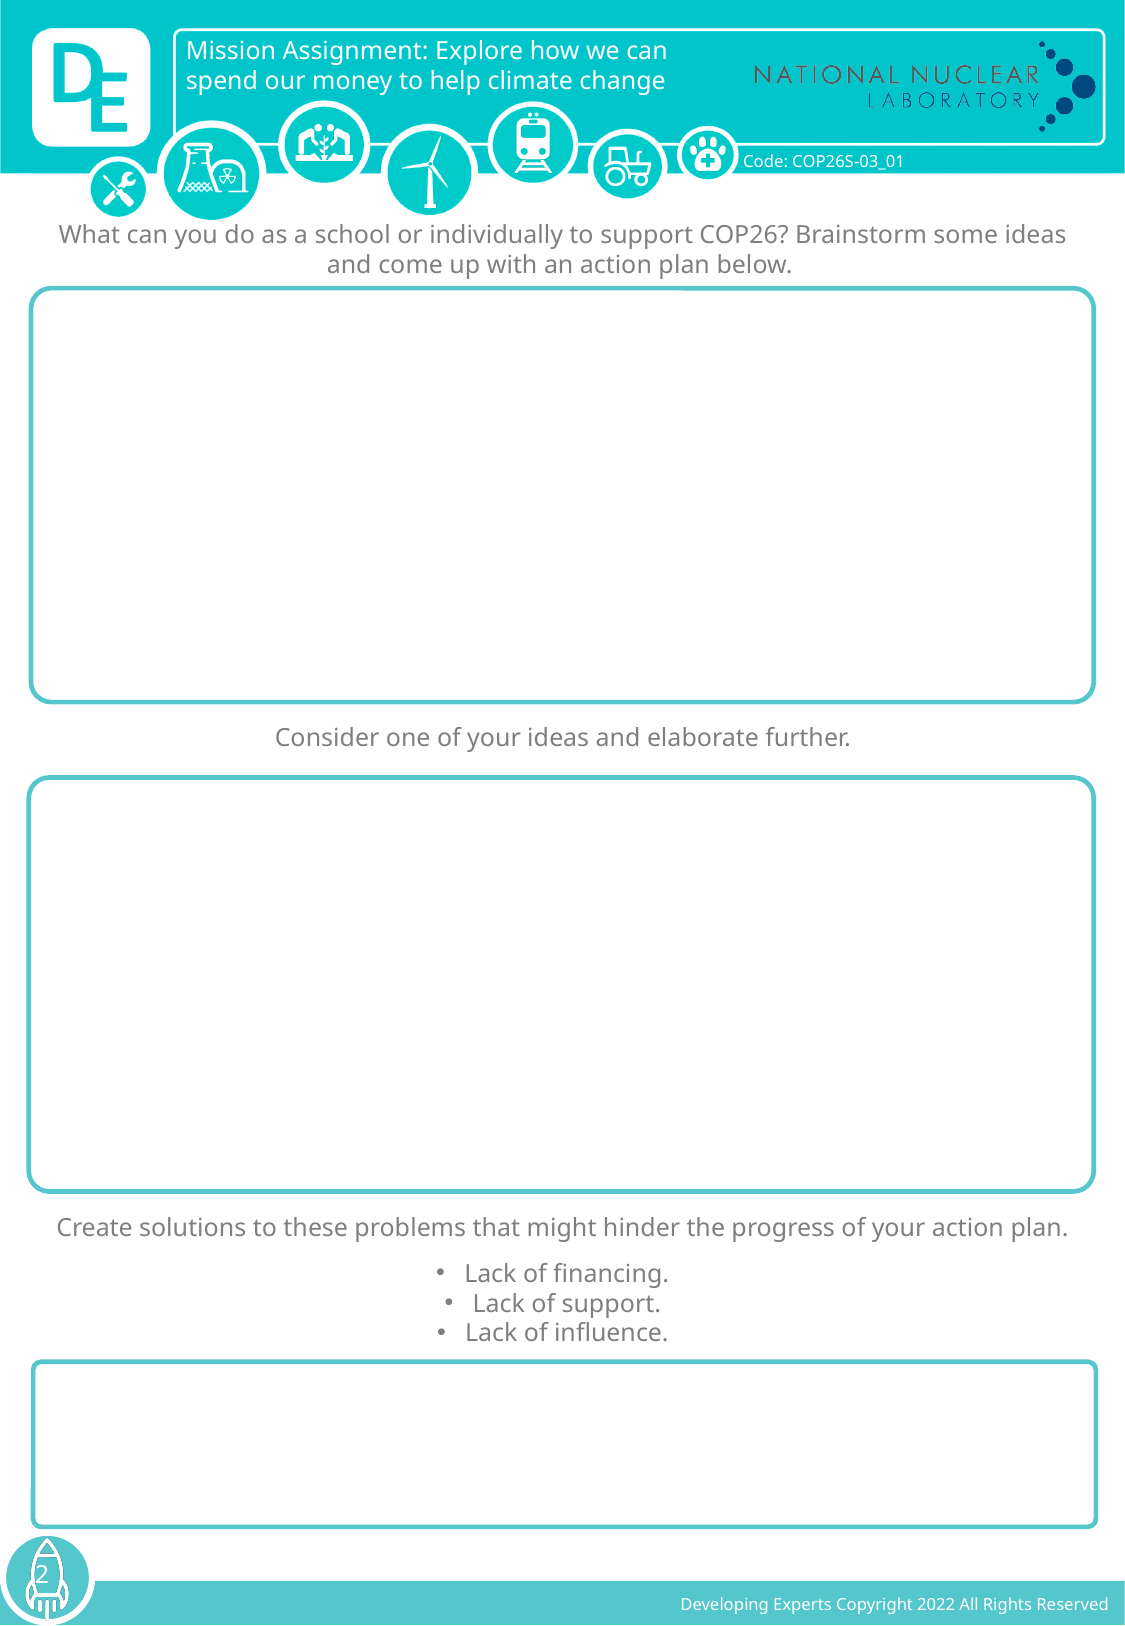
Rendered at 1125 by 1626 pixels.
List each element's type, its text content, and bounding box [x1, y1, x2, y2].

text_box Create solutions to these problems that might hinder the progress of your action plan. [30, 1203, 1096, 1249]
picture [25, 1538, 69, 1621]
text_box What can you do as a school or individually to support COP26? Brainstorm some ideas and come up with an action plan below. [30, 228, 1096, 286]
text_box Developing Experts Copyright 2022 All Rights Reserved [641, 1586, 1125, 1621]
text_box [29, 287, 1095, 704]
text_box Lack of financing. Lack of support. Lack of influence. [2, 1249, 1103, 1355]
text_box [1, 1531, 94, 1618]
text_box [0, 1580, 1125, 1625]
text_box [32, 1360, 1097, 1528]
text_box Consider one of your ideas and elaborate further. [30, 714, 1096, 760]
picture [0, 0, 1125, 228]
text_box [27, 776, 1095, 1193]
